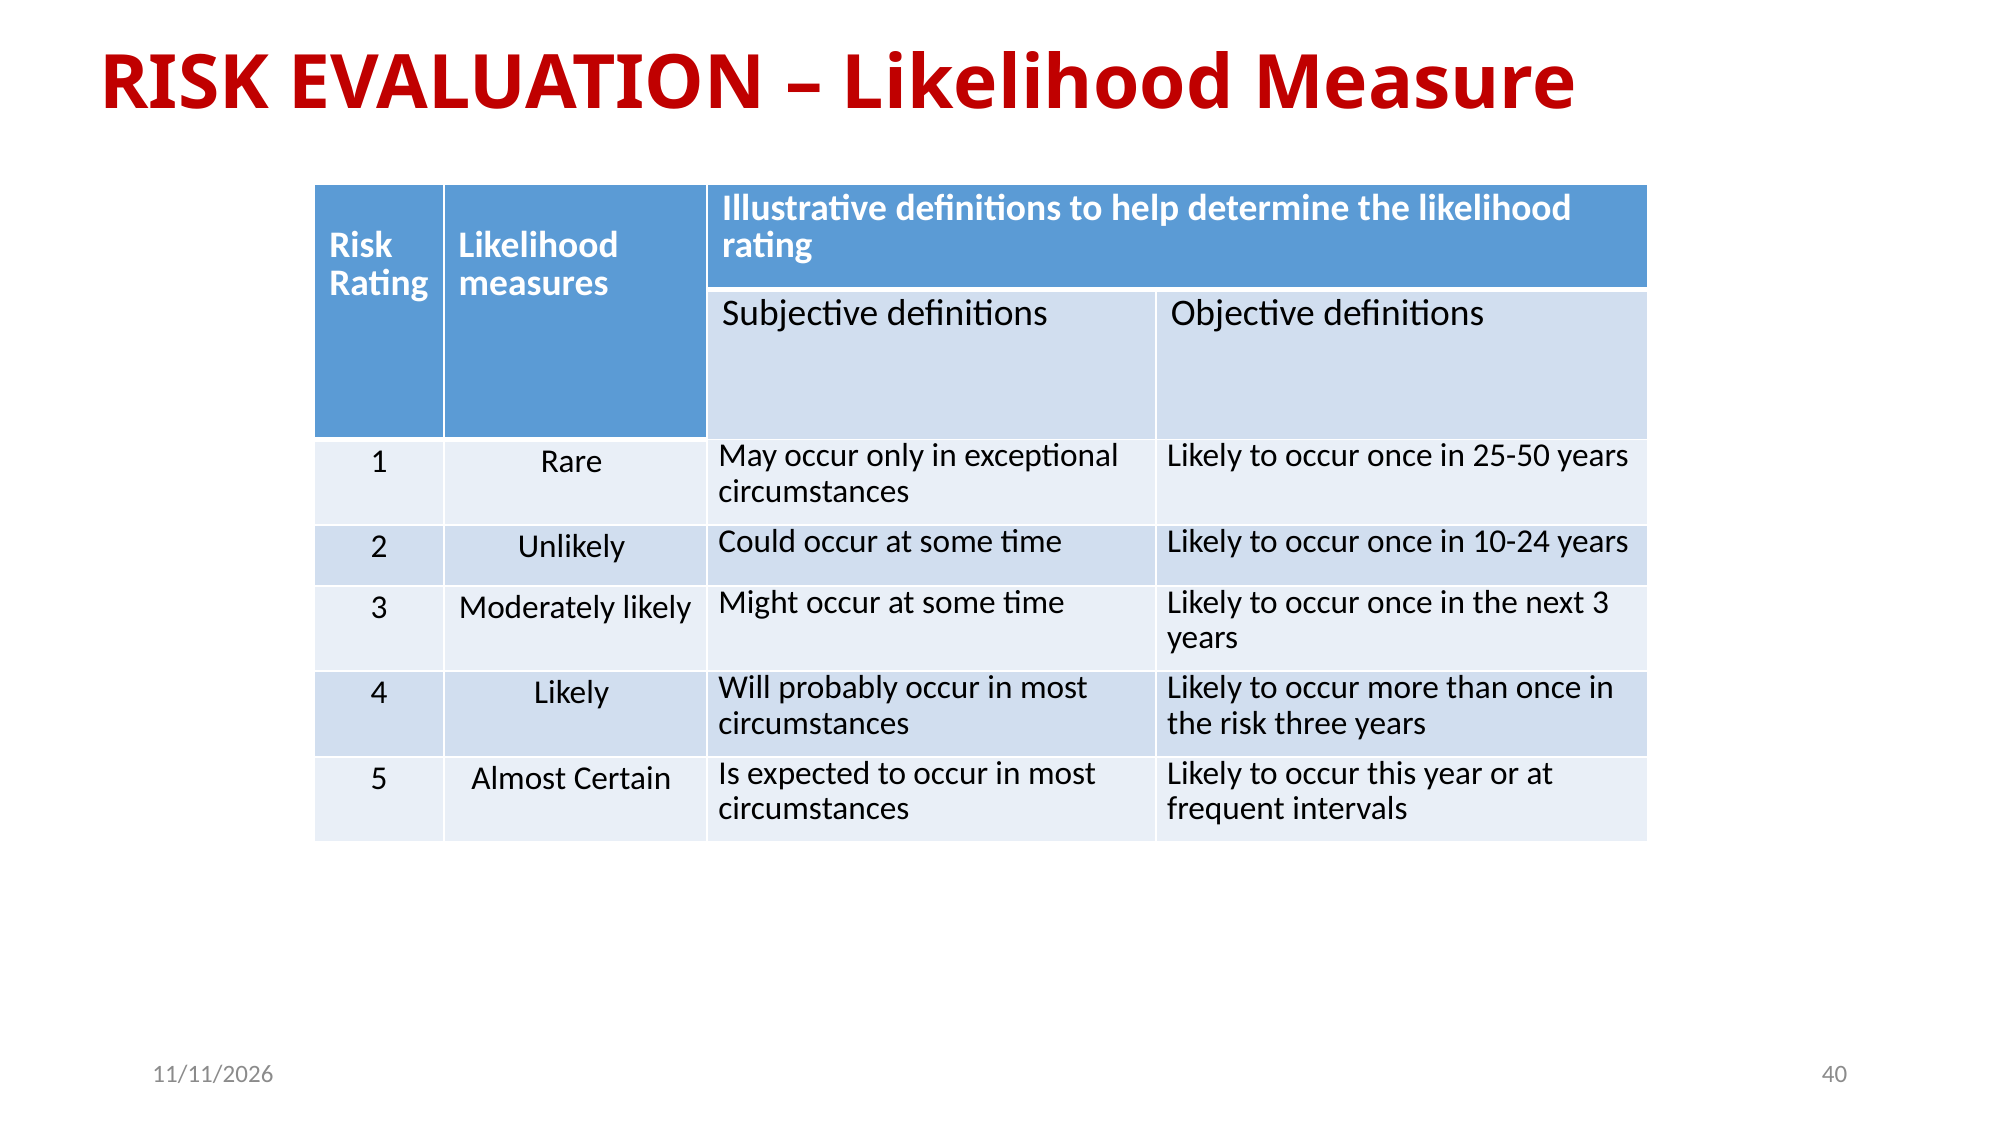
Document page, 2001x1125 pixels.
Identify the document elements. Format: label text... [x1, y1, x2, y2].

slide_number 40 [1412, 1042, 1863, 1103]
table_header Likelihood measures [445, 185, 706, 437]
table_cell Will probably occur in most circumstances [708, 672, 1155, 756]
table_cell Subjective definitions [708, 292, 1155, 439]
table_cell Moderately likely [445, 587, 706, 670]
table_cell Could occur at some time [708, 526, 1155, 585]
table_cell Objective definitions [1157, 292, 1647, 439]
table_cell Rare [445, 442, 706, 524]
table_cell Likely to occur once in 25-50 years [1157, 440, 1647, 524]
table_header Risk Rating [315, 185, 443, 437]
table_cell Unlikely [445, 526, 706, 585]
table_cell Likely to occur this year or at frequent intervals [1157, 758, 1647, 841]
table_cell Likely to occur once in 10-24 years [1157, 526, 1647, 585]
table_cell May occur only in exceptional circumstances [708, 440, 1155, 524]
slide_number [137, 1042, 588, 1103]
table_cell 4 [315, 672, 443, 756]
text_box RISK EVALUATION – Likelihood Measure [84, 26, 1914, 761]
table_cell 5 [315, 758, 443, 841]
table_cell Might occur at some time [708, 587, 1155, 670]
table_cell Likely [445, 672, 706, 756]
table_cell Is expected to occur in most circumstances [708, 758, 1155, 841]
table_header Illustrative definitions to help determine the likelihood rating [708, 185, 1647, 287]
table_cell 3 [315, 587, 443, 670]
table_cell Almost Certain [445, 758, 706, 841]
table_cell 1 [315, 442, 443, 524]
table_cell Likely to occur once in the next 3 years [1157, 587, 1647, 670]
table_cell 2 [315, 526, 443, 585]
table_cell Likely to occur more than once in the risk three years [1157, 672, 1647, 756]
